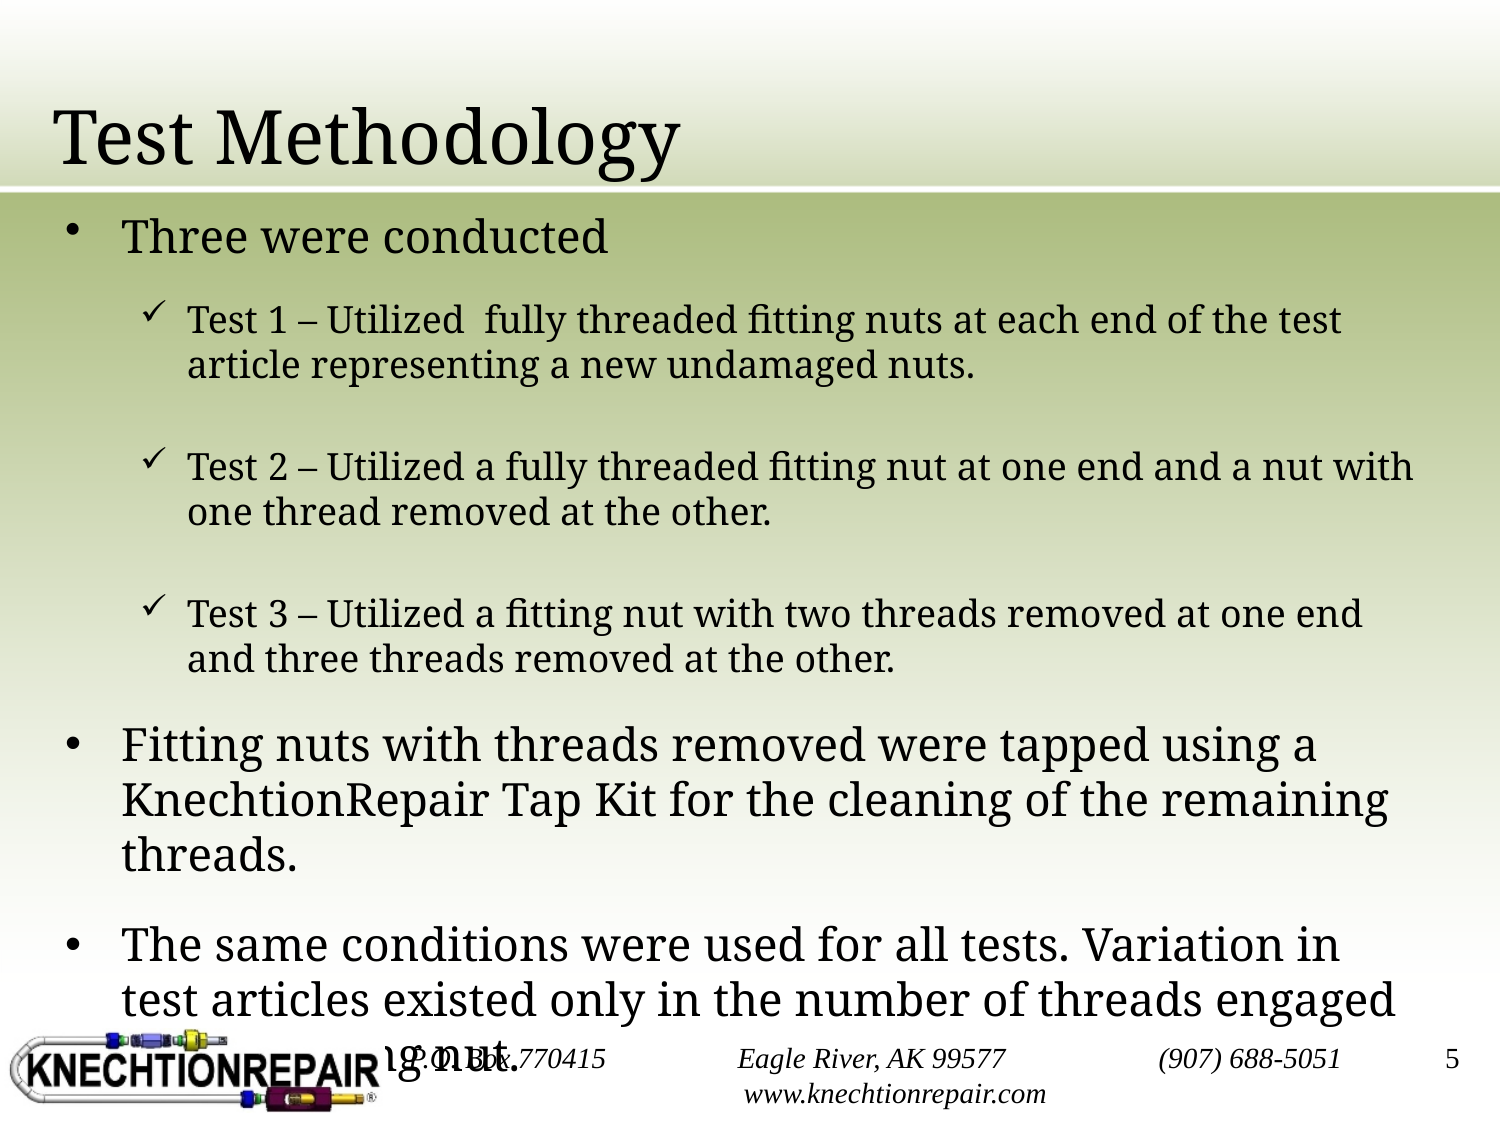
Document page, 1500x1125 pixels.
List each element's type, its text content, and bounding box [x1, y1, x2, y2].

footer P.O. Box 770415 Eagle River, AK 99577 (907) 688-5051 www.knechtionrepair.com [387, 1031, 1413, 1110]
picture [0, 0, 1500, 1125]
slide_number 5 [1413, 1031, 1475, 1110]
title Test Methodology [37, 12, 1463, 188]
list Three were conducted Test 1 – Utilized fully threaded fitting nuts at each end of the test article representing a new undamaged nuts. Test 2 – Utilized a fully threaded fitting nut at one end and a nut with one thread removed at the other. Test 3 – Utilized a fitting nut with two threads removed at one end and three threads removed at the other. Fitting nuts with threads removed were tapped using a KnechtionRepair Tap Kit for the cleaning of the remaining threads. The same conditions were used for all tests. Variation in test articles existed only in the number of threads engaged in each fitting nut. [50, 200, 1438, 975]
